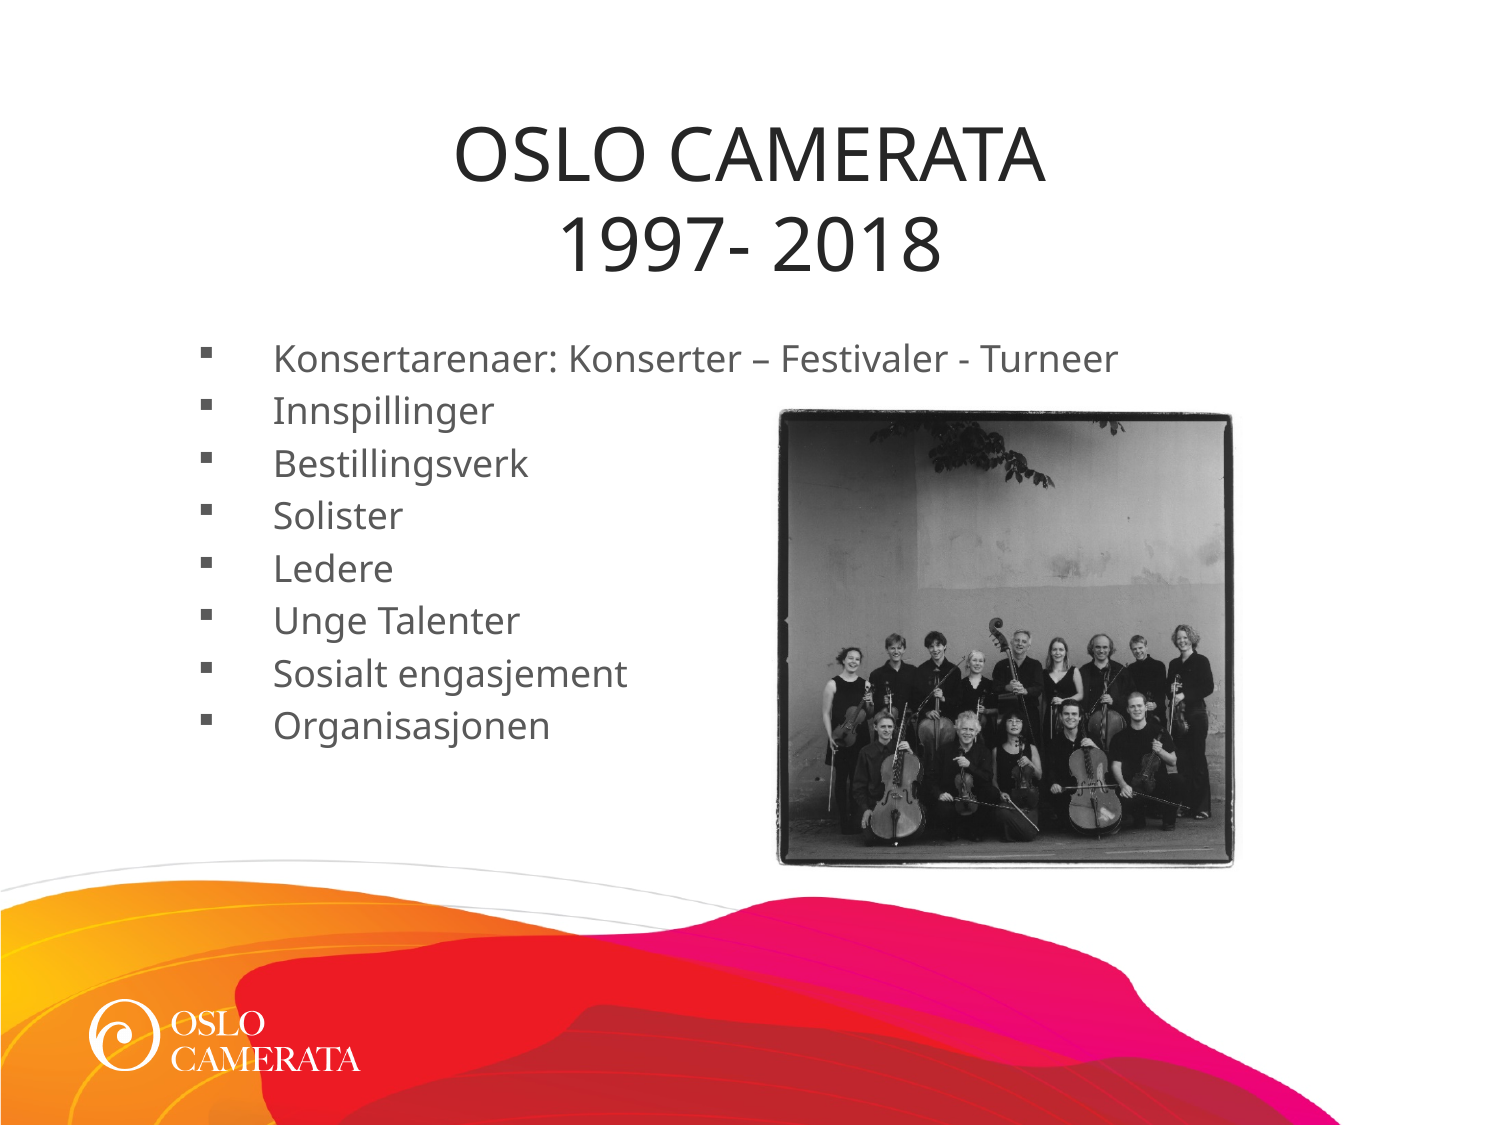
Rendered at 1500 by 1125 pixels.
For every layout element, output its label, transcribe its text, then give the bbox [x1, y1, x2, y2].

picture [2, 139, 1388, 1125]
picture [771, 406, 1243, 876]
title OSLO CAMERATA 1997- 2018 [112, 78, 1388, 315]
subtitle Konsertarenaer: Konserter – Festivaler - Turneer Innspillinger Bestillingsverk Solister Ledere Unge Talenter Sosialt engasjement Organisasjonen [183, 327, 1388, 976]
